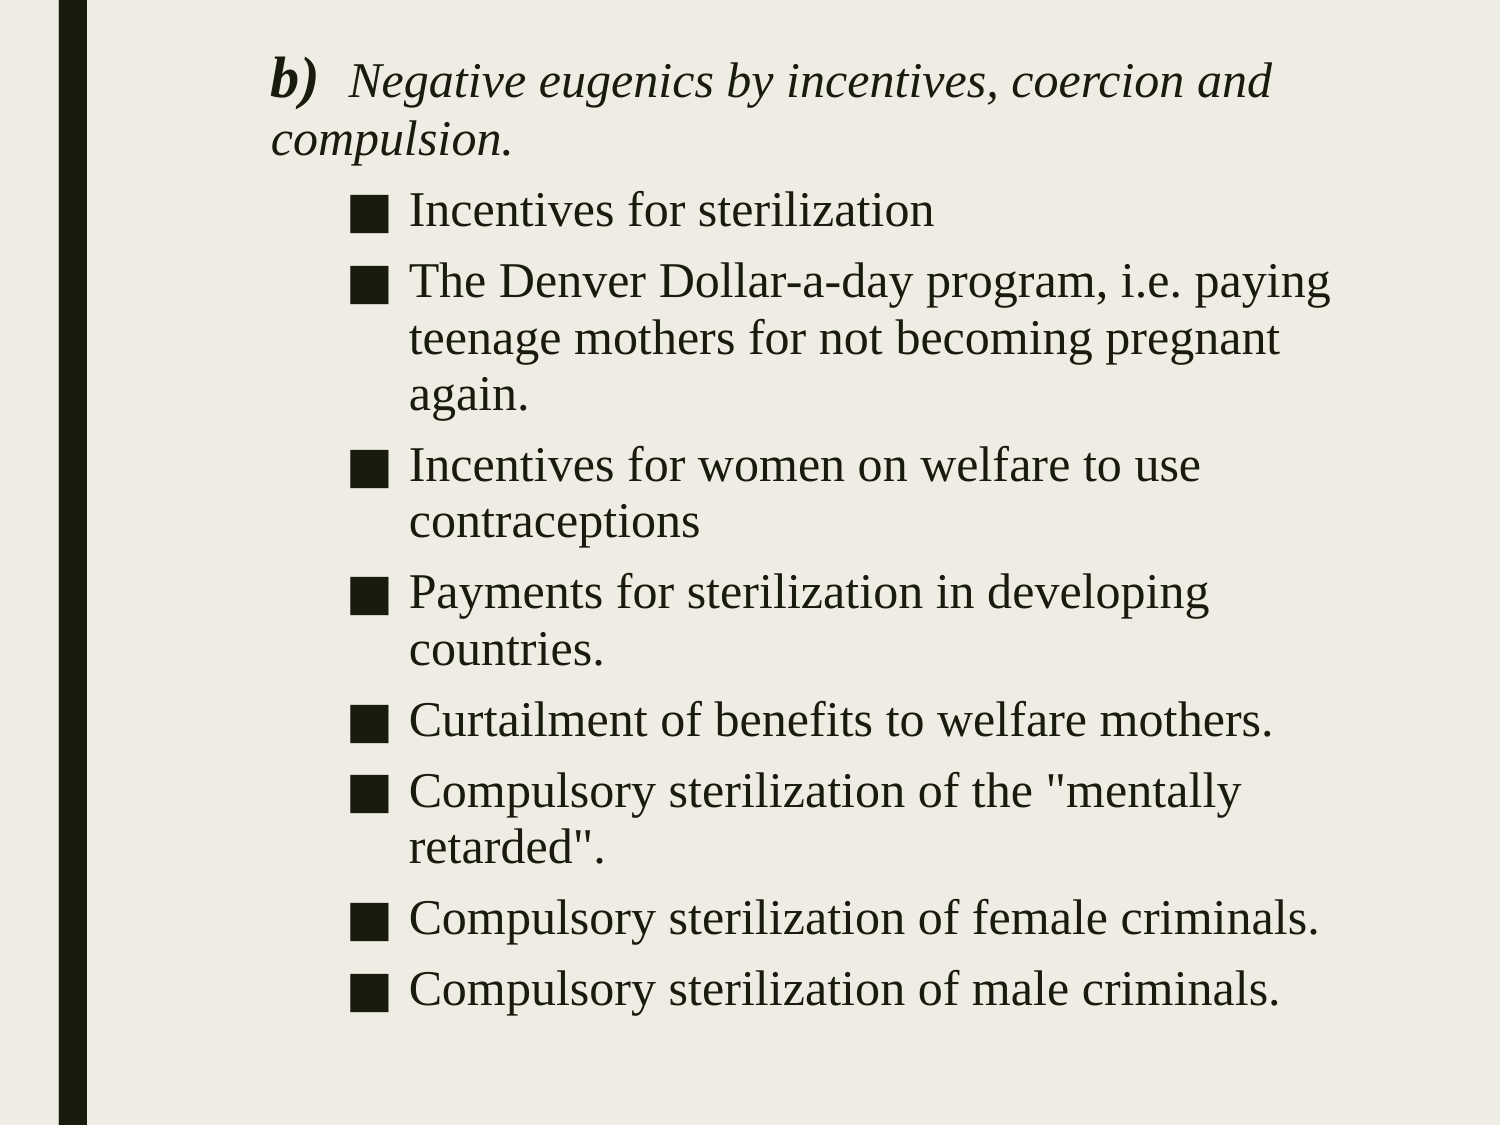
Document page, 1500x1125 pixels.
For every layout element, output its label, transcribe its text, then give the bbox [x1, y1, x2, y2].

list b) Negative eugenics by incentives, coercion and compulsion. Incentives for sterilization The Denver Dollar-a-day program, i.e. paying teenage mothers for not becoming pregnant again. Incentives for women on welfare to use contraceptions Payments for sterilization in developing countries. Curtailment of benefits to welfare mothers. Compulsory sterilization of the "mentally retarded". Compulsory sterilization of female criminals. Compulsory sterilization of male criminals. [168, 37, 1413, 1125]
